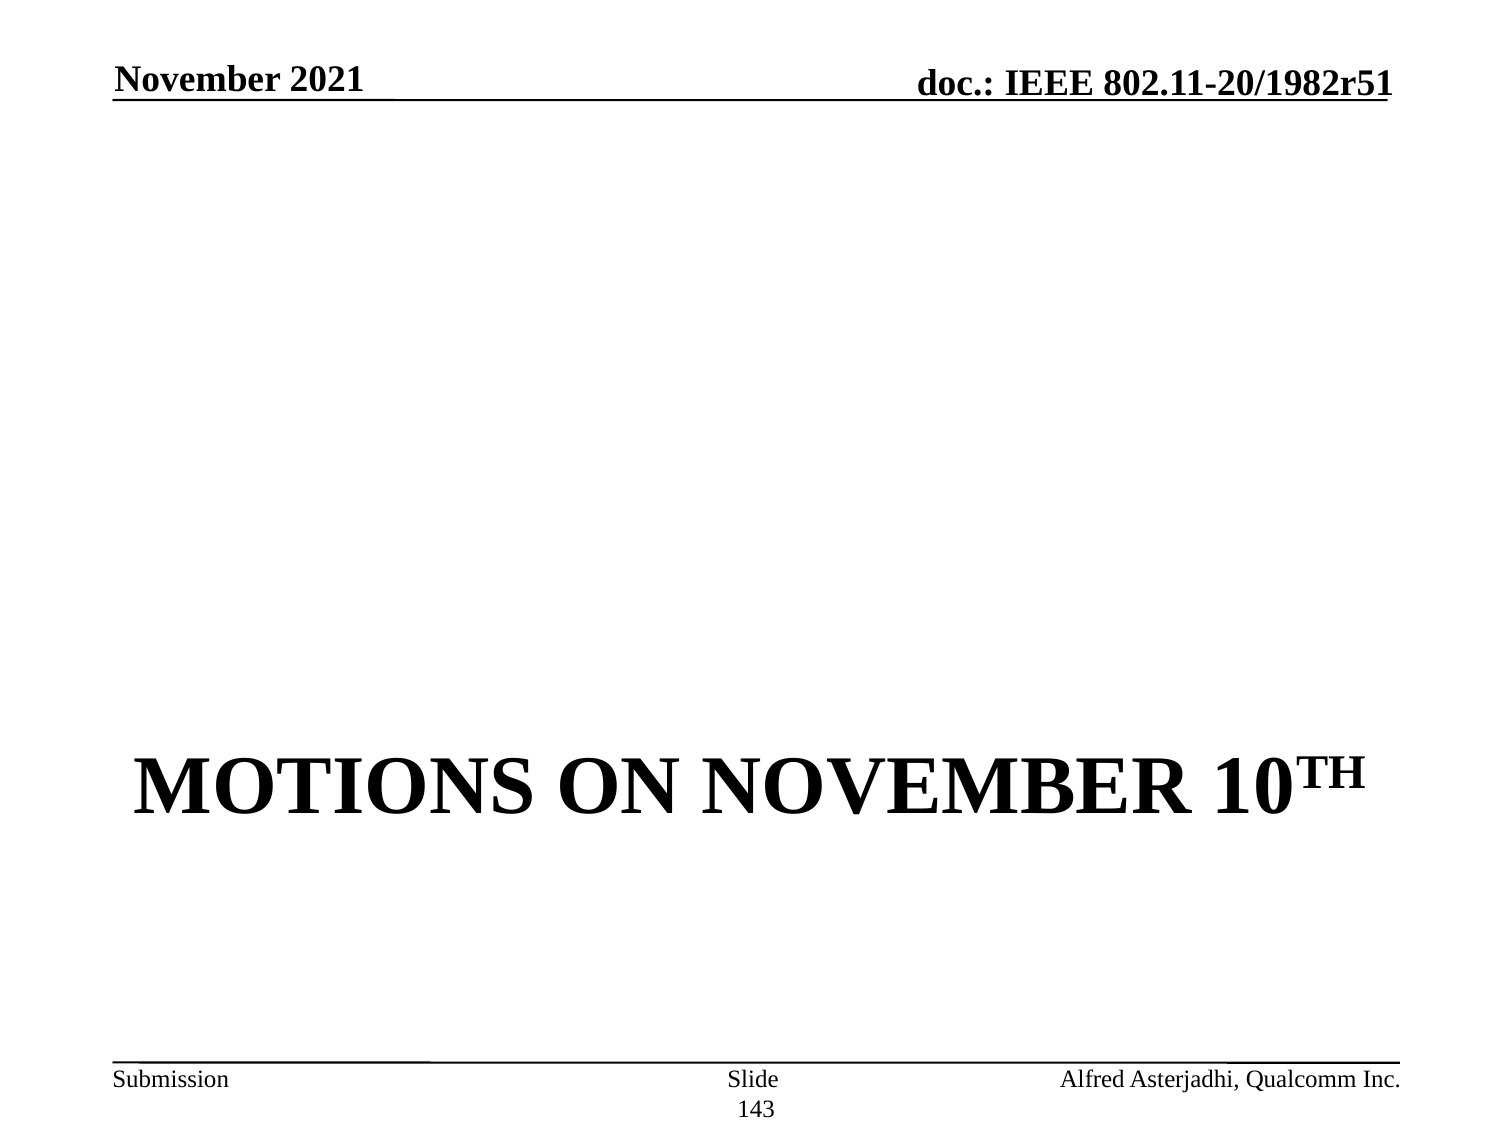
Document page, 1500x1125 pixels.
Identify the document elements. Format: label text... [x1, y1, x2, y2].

slide_number Slide 143 [712, 1061, 800, 1123]
title Motions on NOVEMBER 10th [118, 722, 1394, 947]
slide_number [114, 54, 423, 100]
footer Alfred Asterjadhi, Qualcomm Inc. [878, 1061, 1402, 1093]
